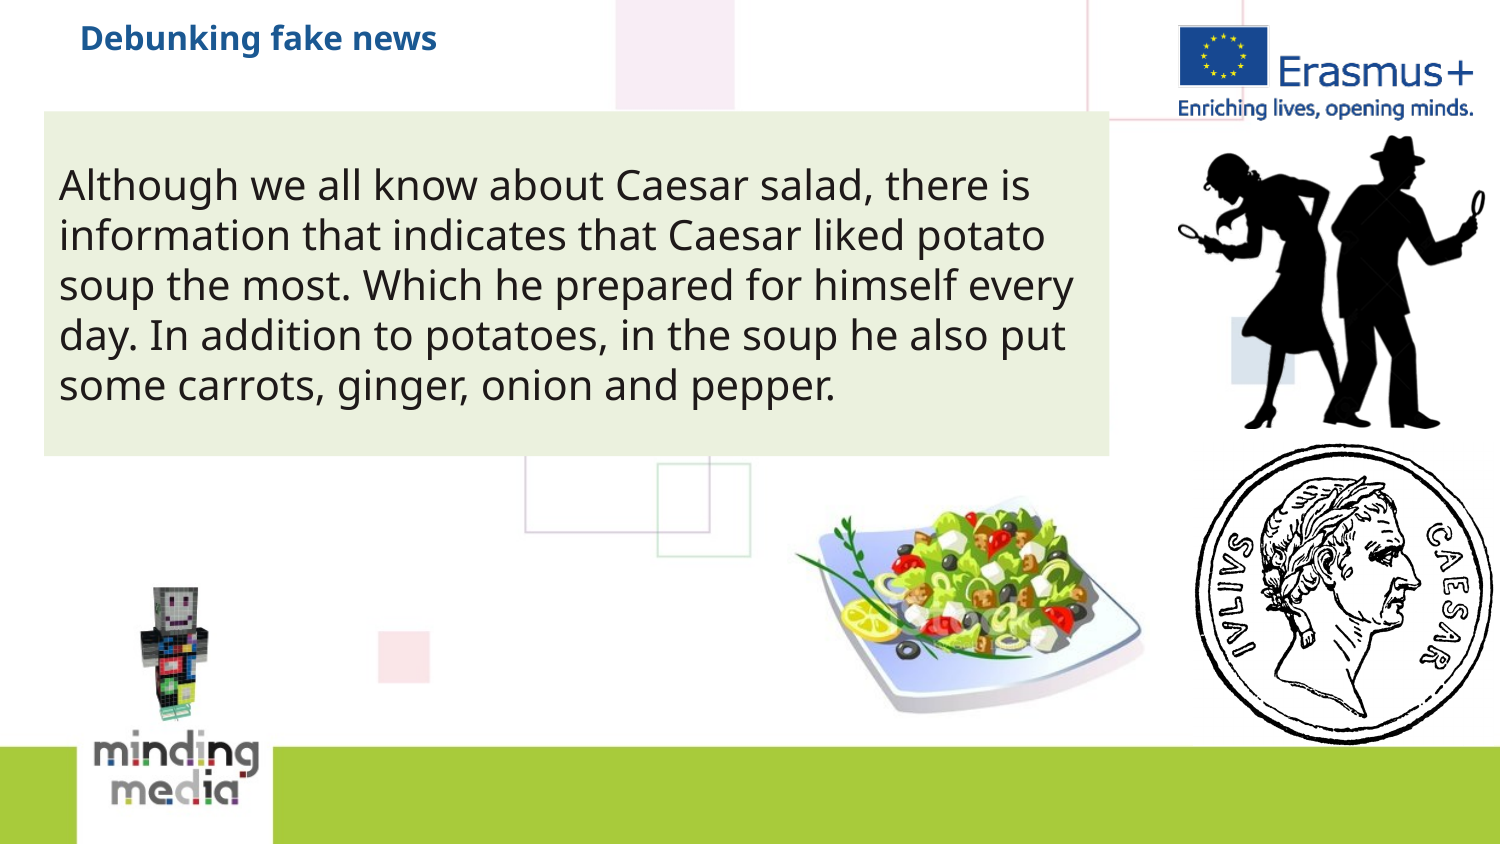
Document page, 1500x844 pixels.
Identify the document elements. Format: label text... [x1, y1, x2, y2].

text_box Although we all know about Caesar salad, there is information that indicates that Caesar liked potato soup the most. Which he prepared for himself every day. In addition to potatoes, in the soup he also put some carrots, ginger, onion and pepper. [44, 111, 1110, 457]
text_box Debunking fake news [64, 9, 953, 65]
picture [0, 0, 1500, 844]
